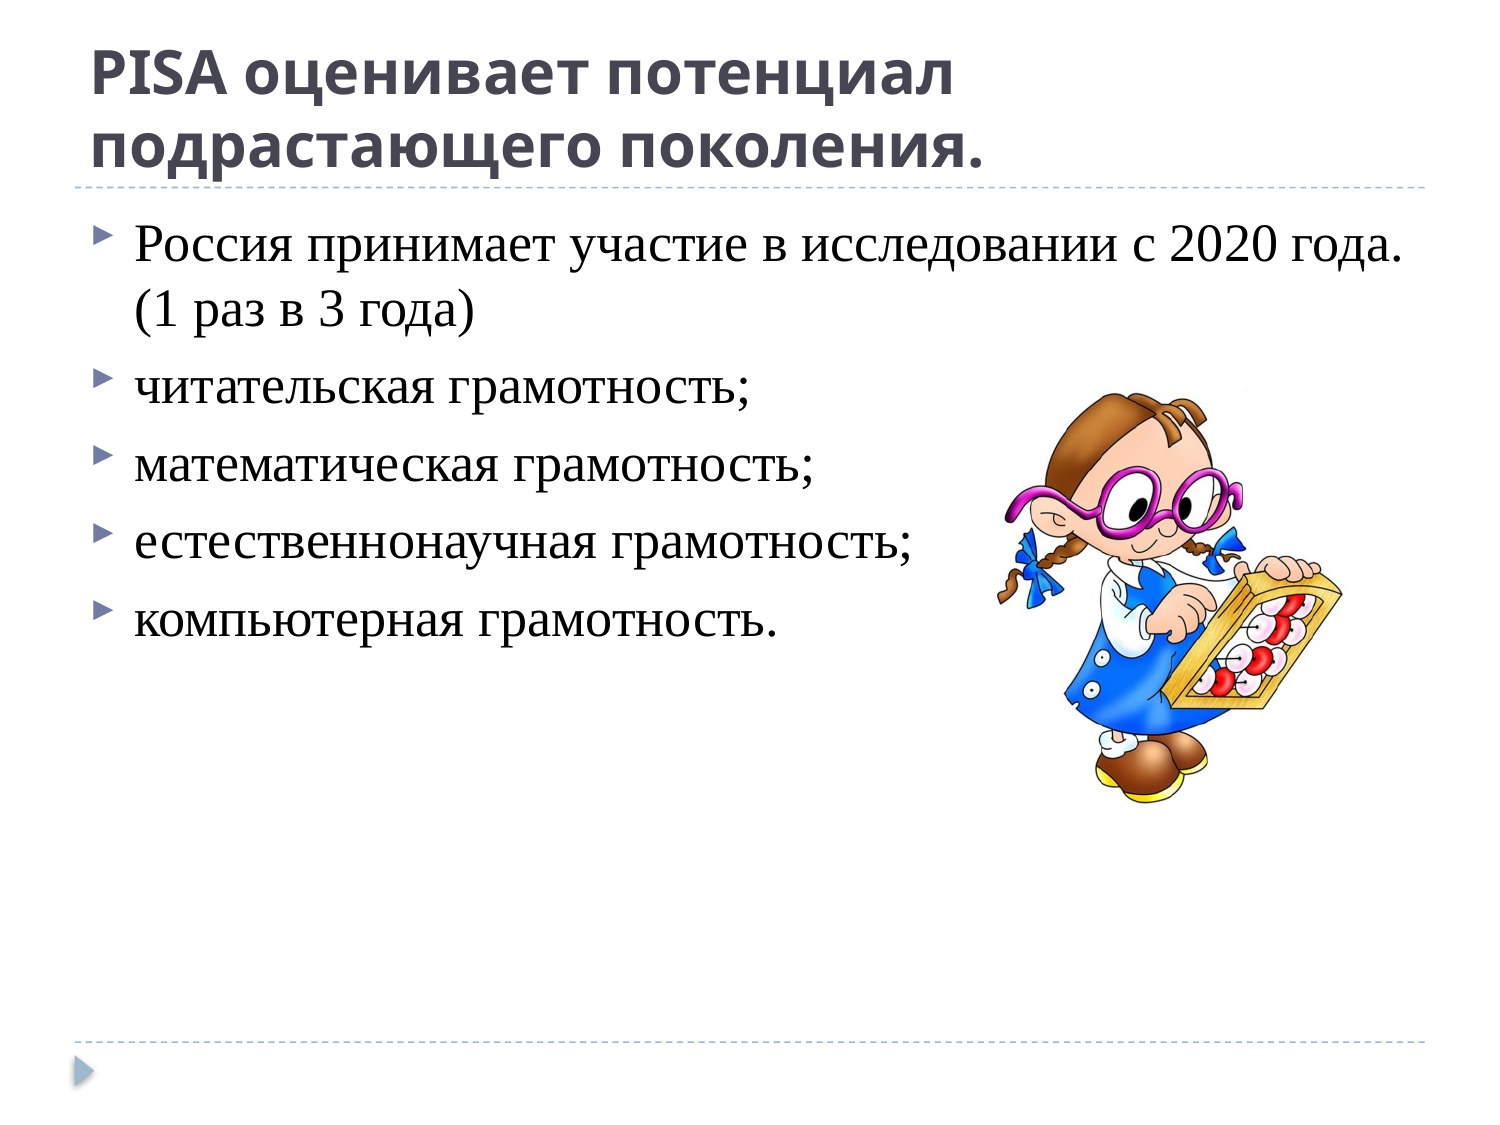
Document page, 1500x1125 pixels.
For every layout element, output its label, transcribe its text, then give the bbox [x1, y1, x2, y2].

title PISA оценивает потенциал подрастающего поколения. [75, 24, 1425, 188]
list Россия принимает участие в исследовании с 2020 года. (1 раз в 3 года) читательская грамотность; математическая грамотность; естественнонаучная грамотность; компьютерная грамотность. [75, 200, 1425, 1010]
picture [995, 386, 1348, 809]
